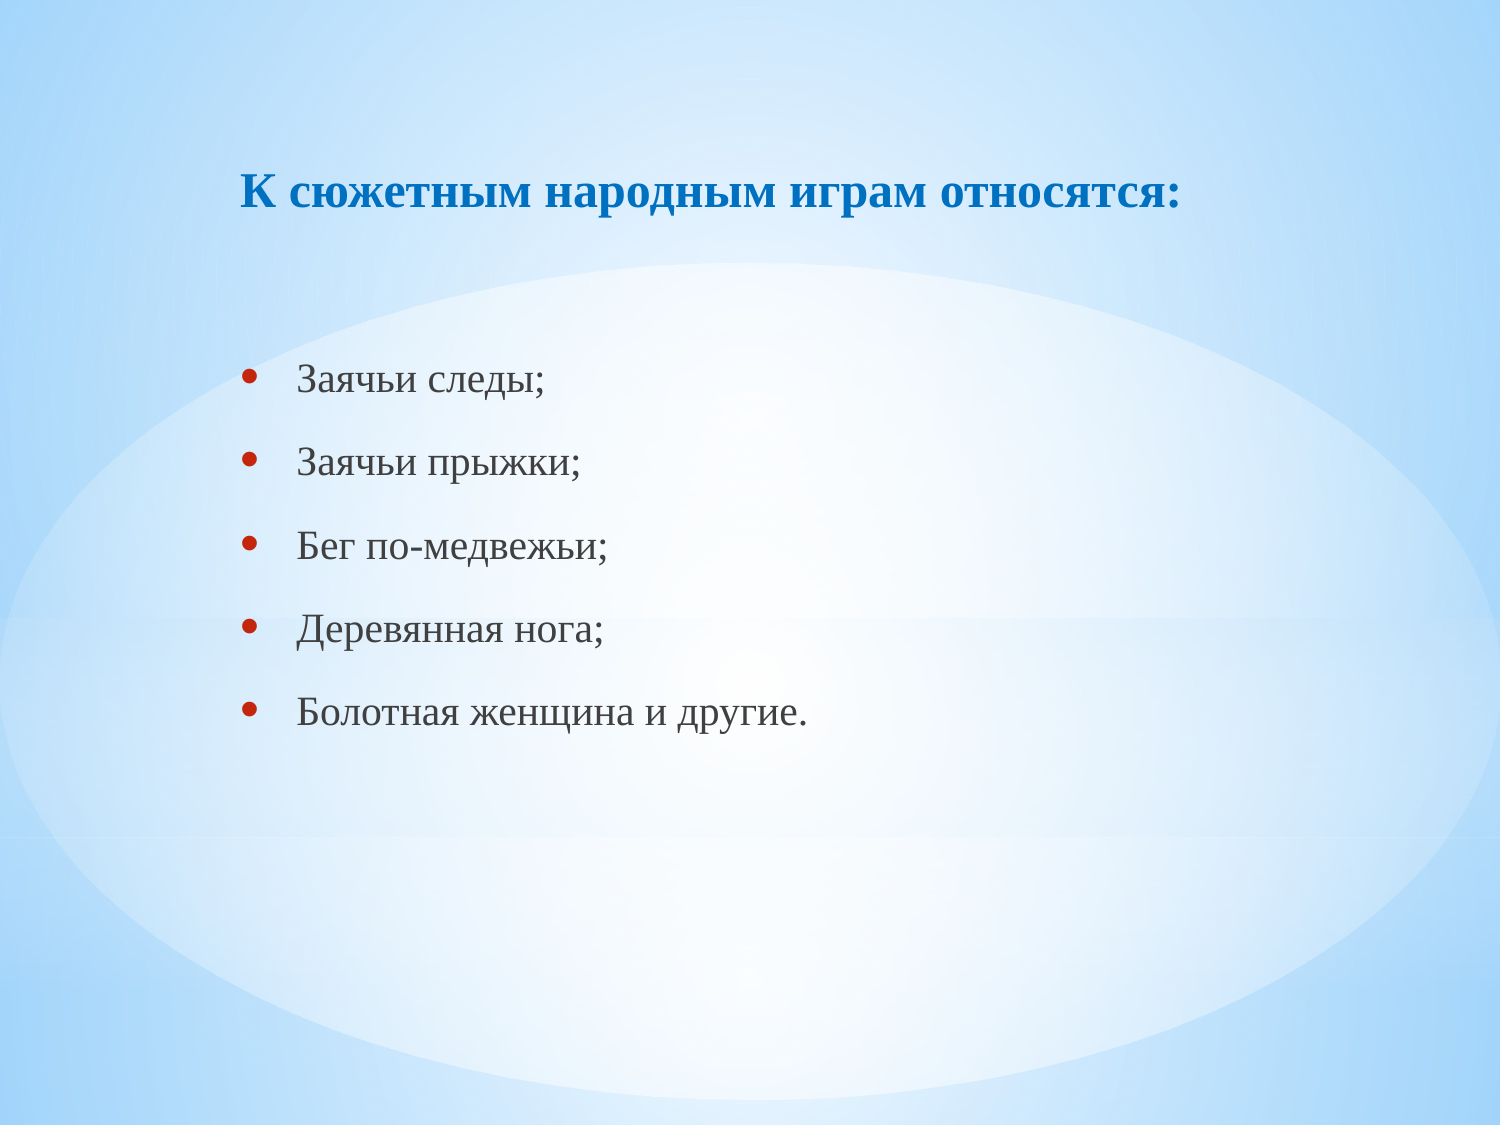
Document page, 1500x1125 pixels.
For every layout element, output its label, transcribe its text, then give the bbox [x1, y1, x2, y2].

list К сюжетным народным играм относятся: Заячьи следы; Заячьи прыжки; Бег по-медвежьи; Деревянная нога; Болотная женщина и другие. [187, 120, 1238, 690]
